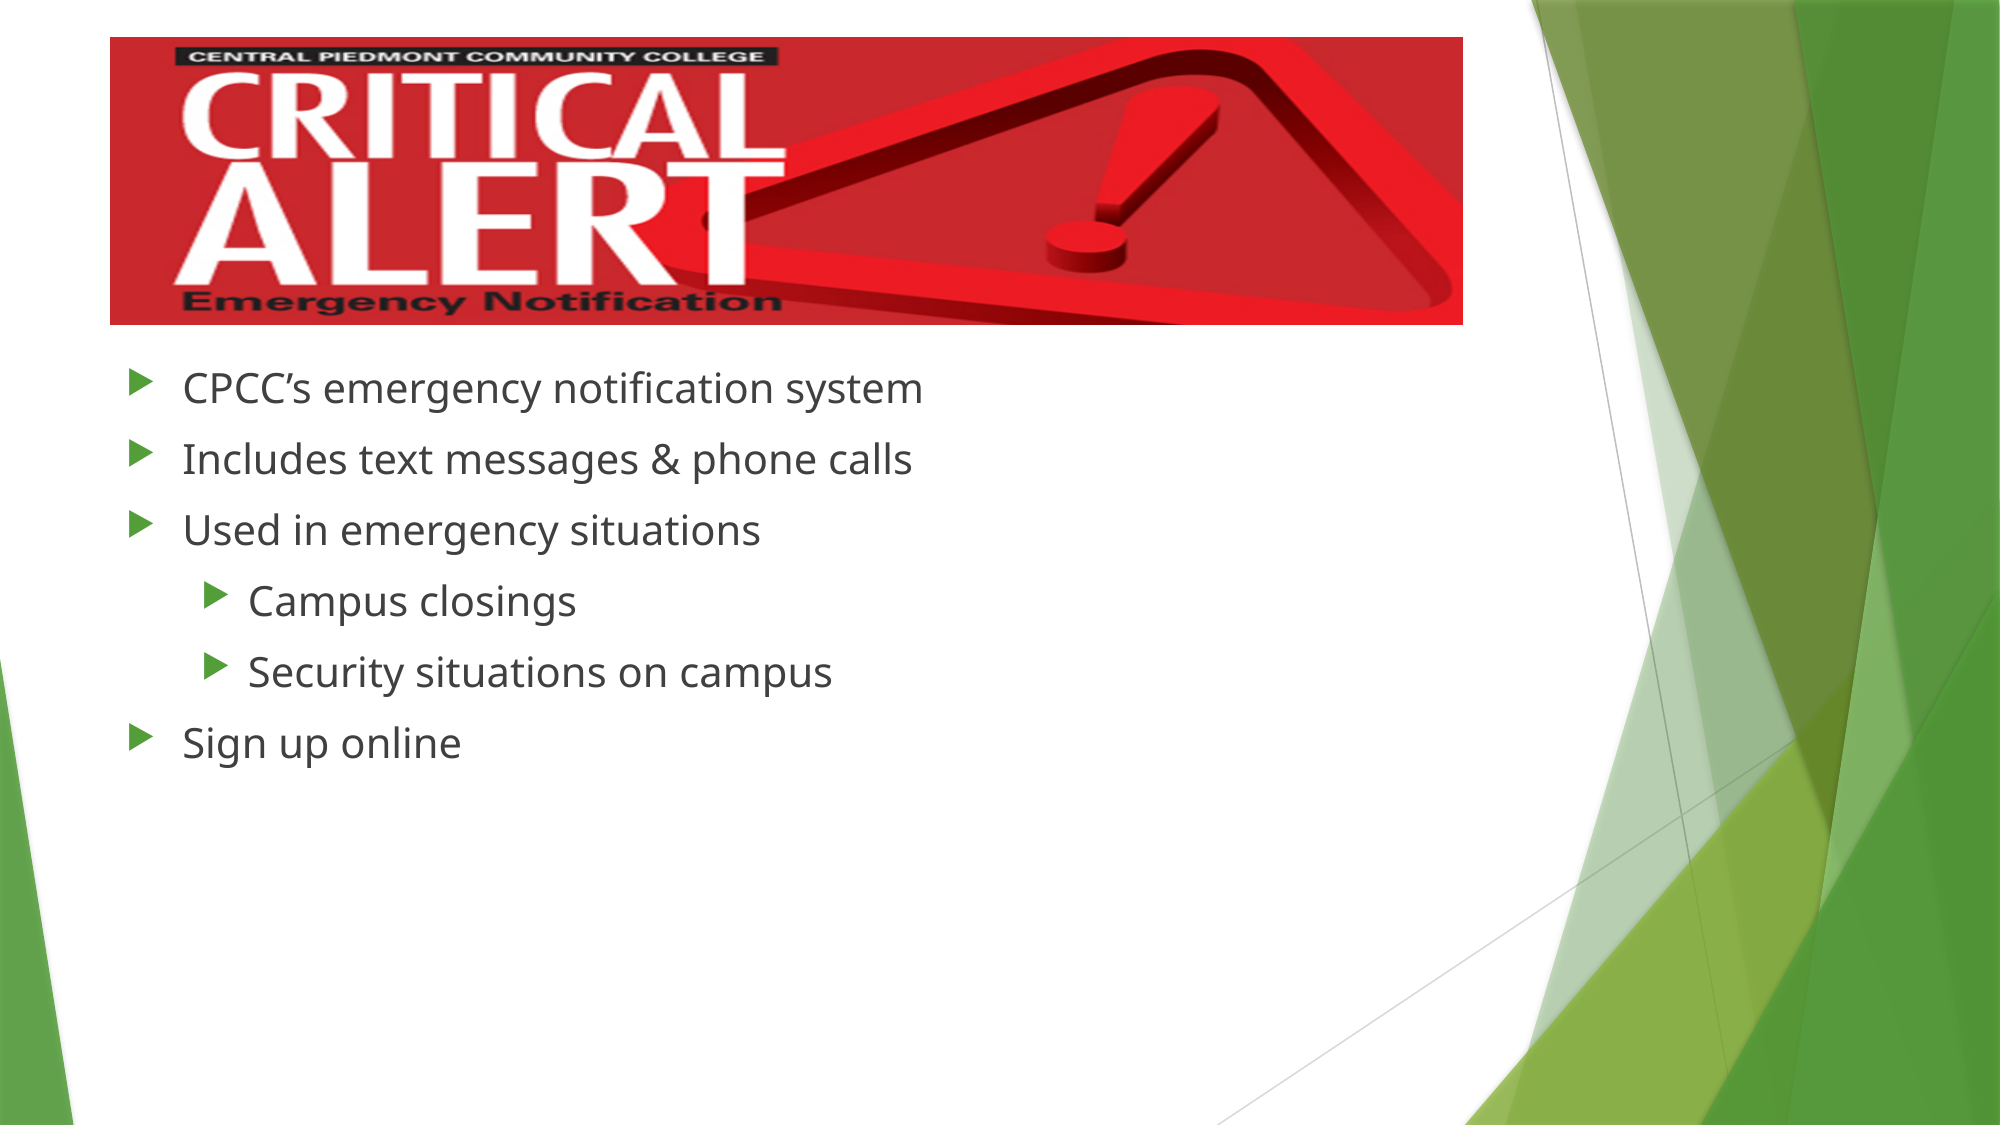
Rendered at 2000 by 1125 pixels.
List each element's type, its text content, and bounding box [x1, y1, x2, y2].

picture [110, 36, 1463, 326]
list CPCC’s emergency notification system Includes text messages & phone calls Used in emergency situations Campus closings Security situations on campus Sign up online [111, 354, 1521, 992]
